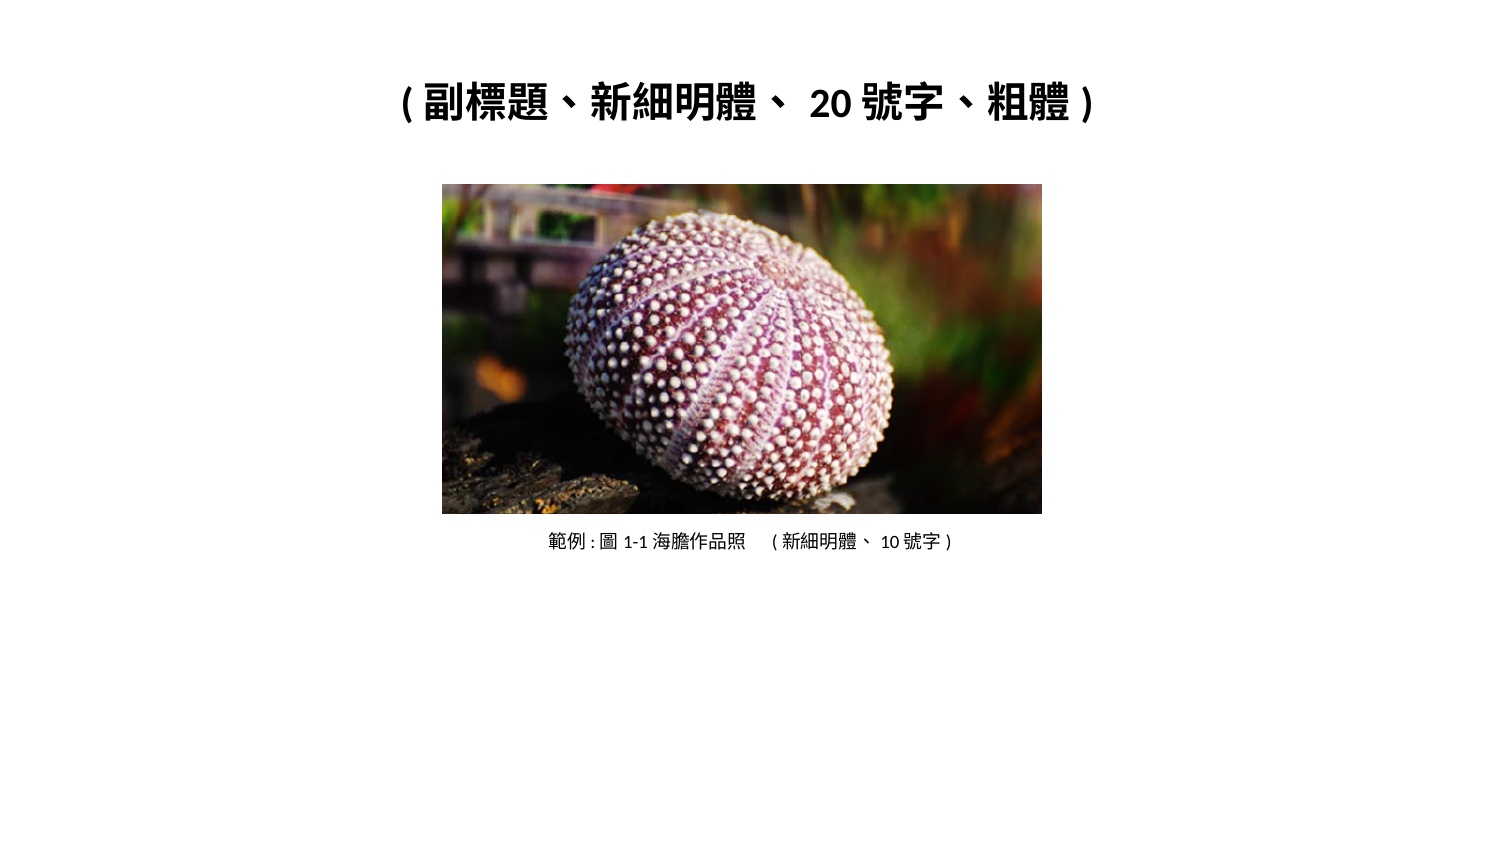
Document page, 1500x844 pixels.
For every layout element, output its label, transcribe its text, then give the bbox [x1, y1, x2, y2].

picture [442, 184, 1042, 514]
text_box (副標題、新細明體、20號字、粗體) [0, 68, 1500, 184]
list 範例:圖1-1海膽作品照 (新細明體、10號字) [75, 184, 1425, 800]
